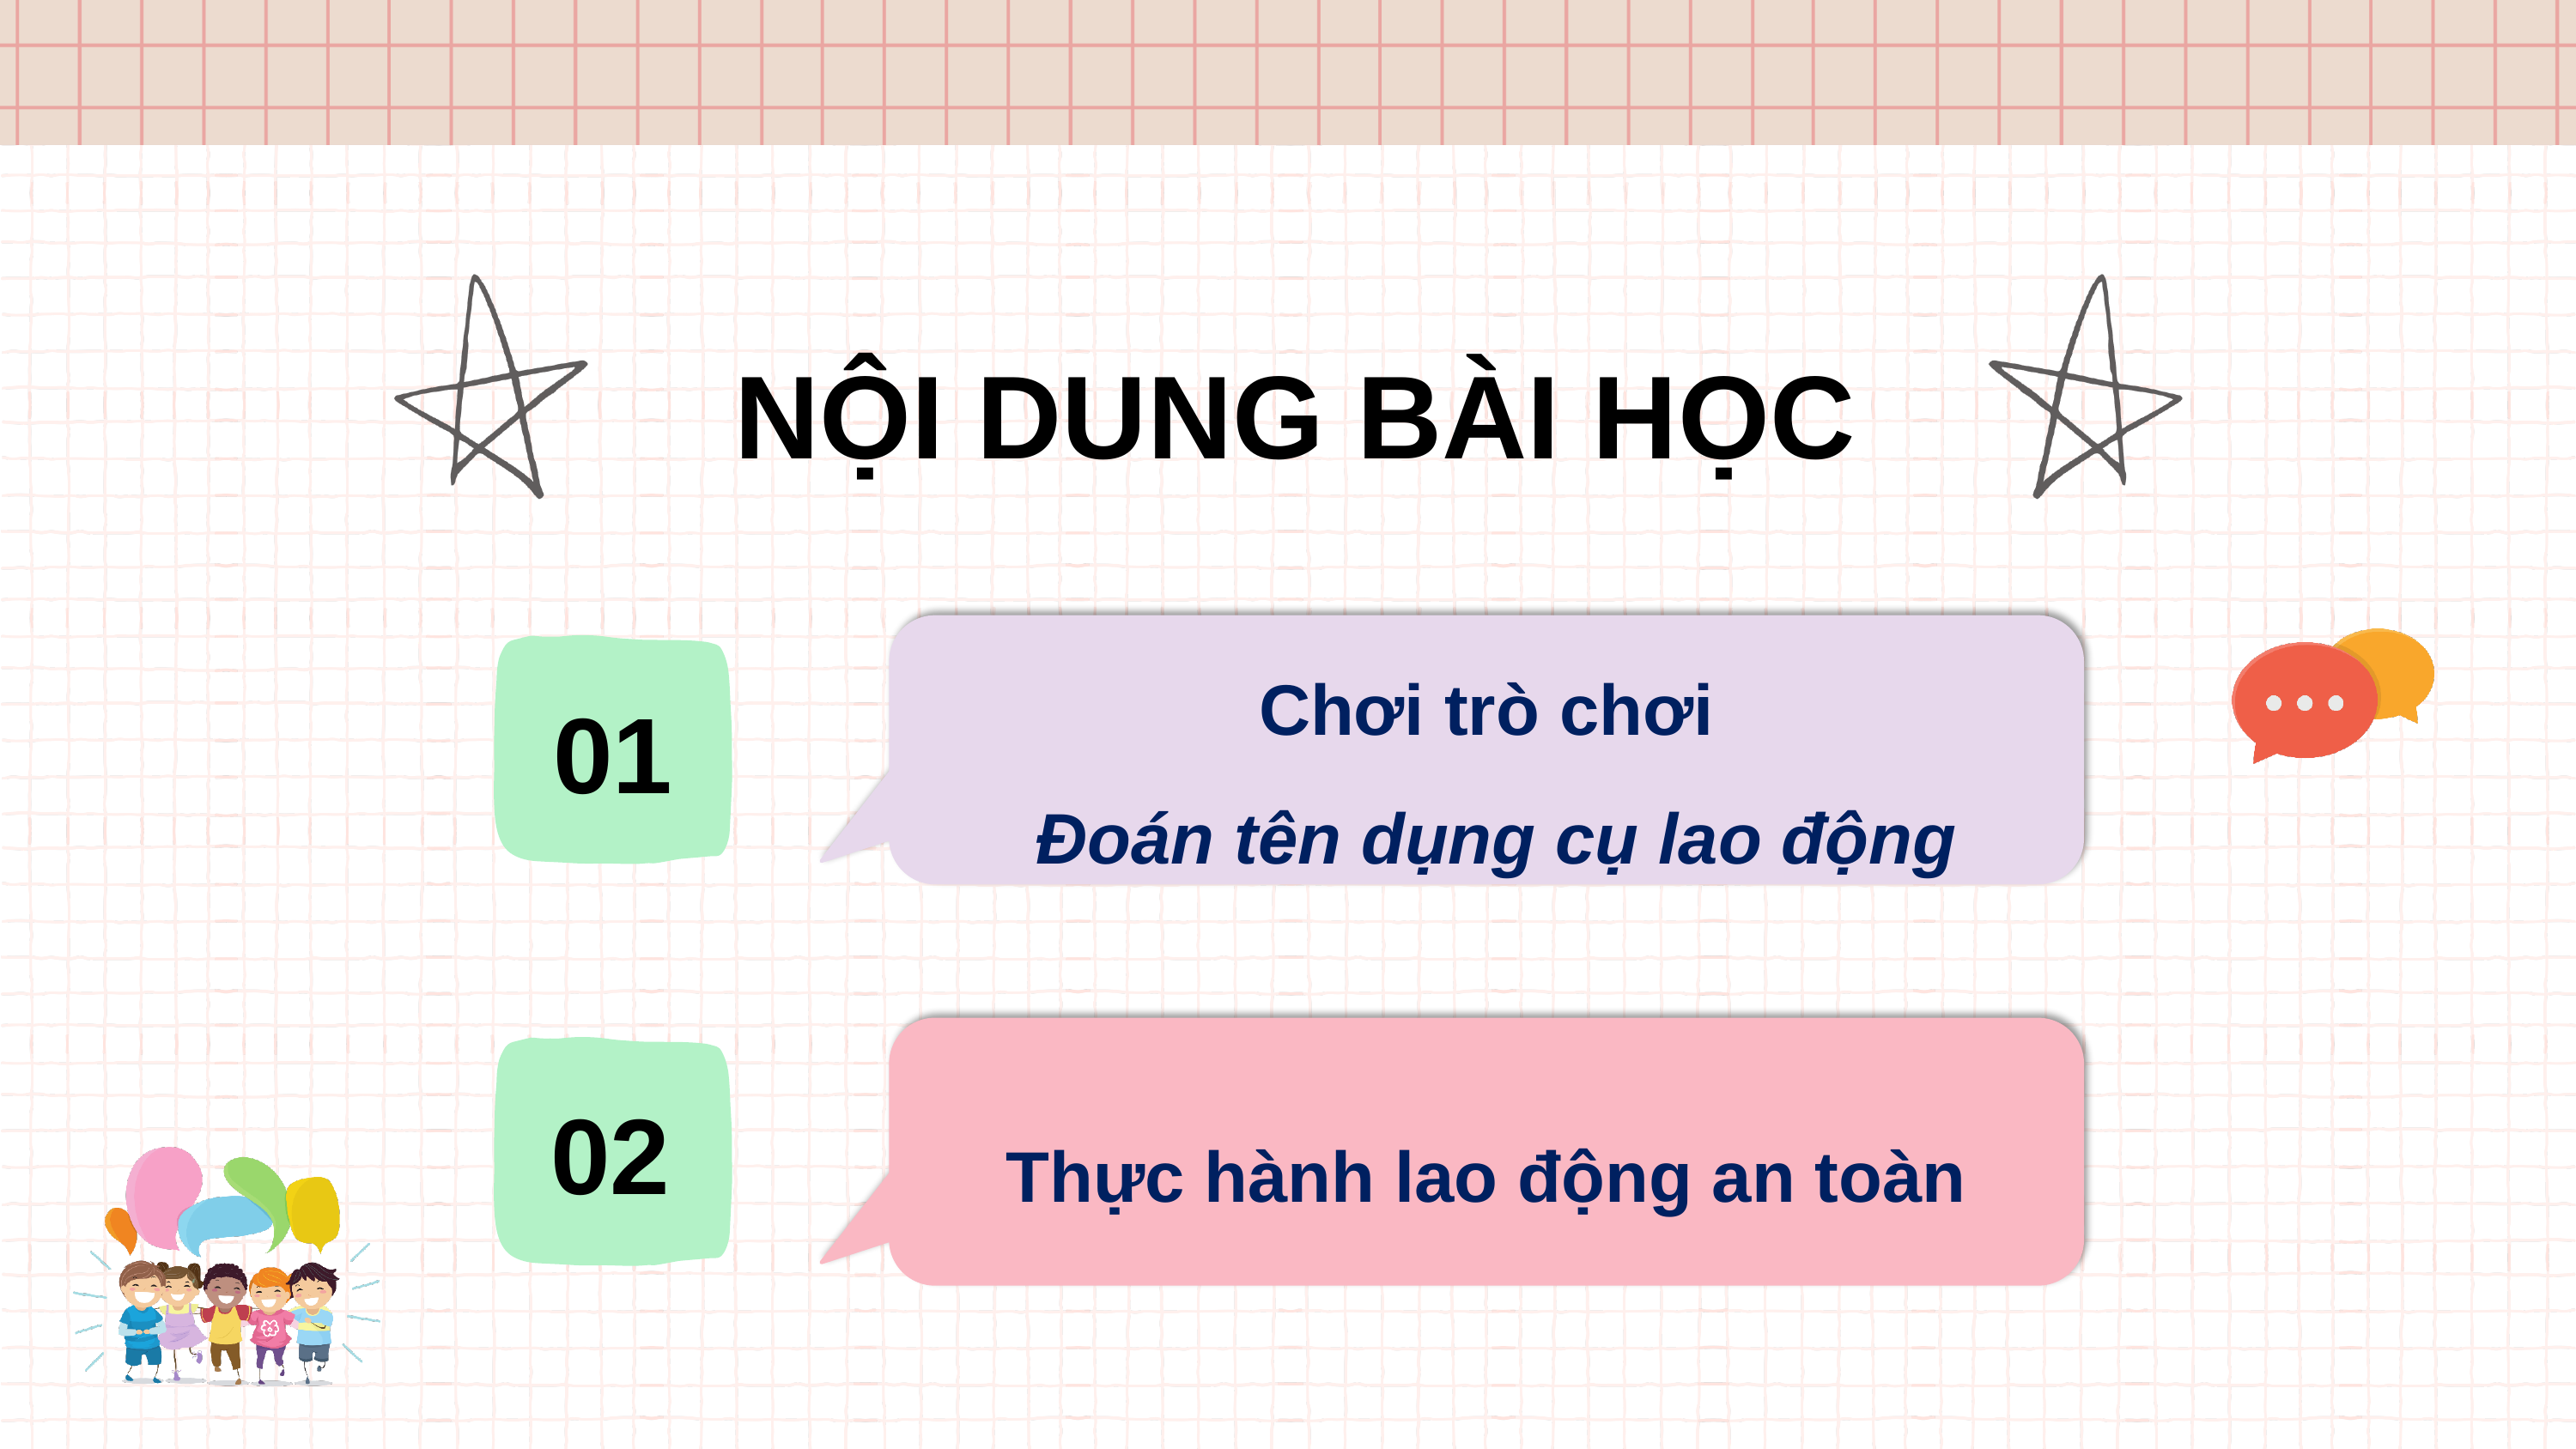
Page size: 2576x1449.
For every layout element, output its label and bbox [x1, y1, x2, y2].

text_box [493, 1036, 732, 1267]
text_box [0, 155, 2576, 1449]
picture [2231, 627, 2434, 764]
picture [71, 1143, 380, 1386]
picture [1988, 273, 2183, 500]
text_box [493, 634, 732, 865]
text_box [0, 0, 2576, 145]
picture [392, 273, 588, 500]
